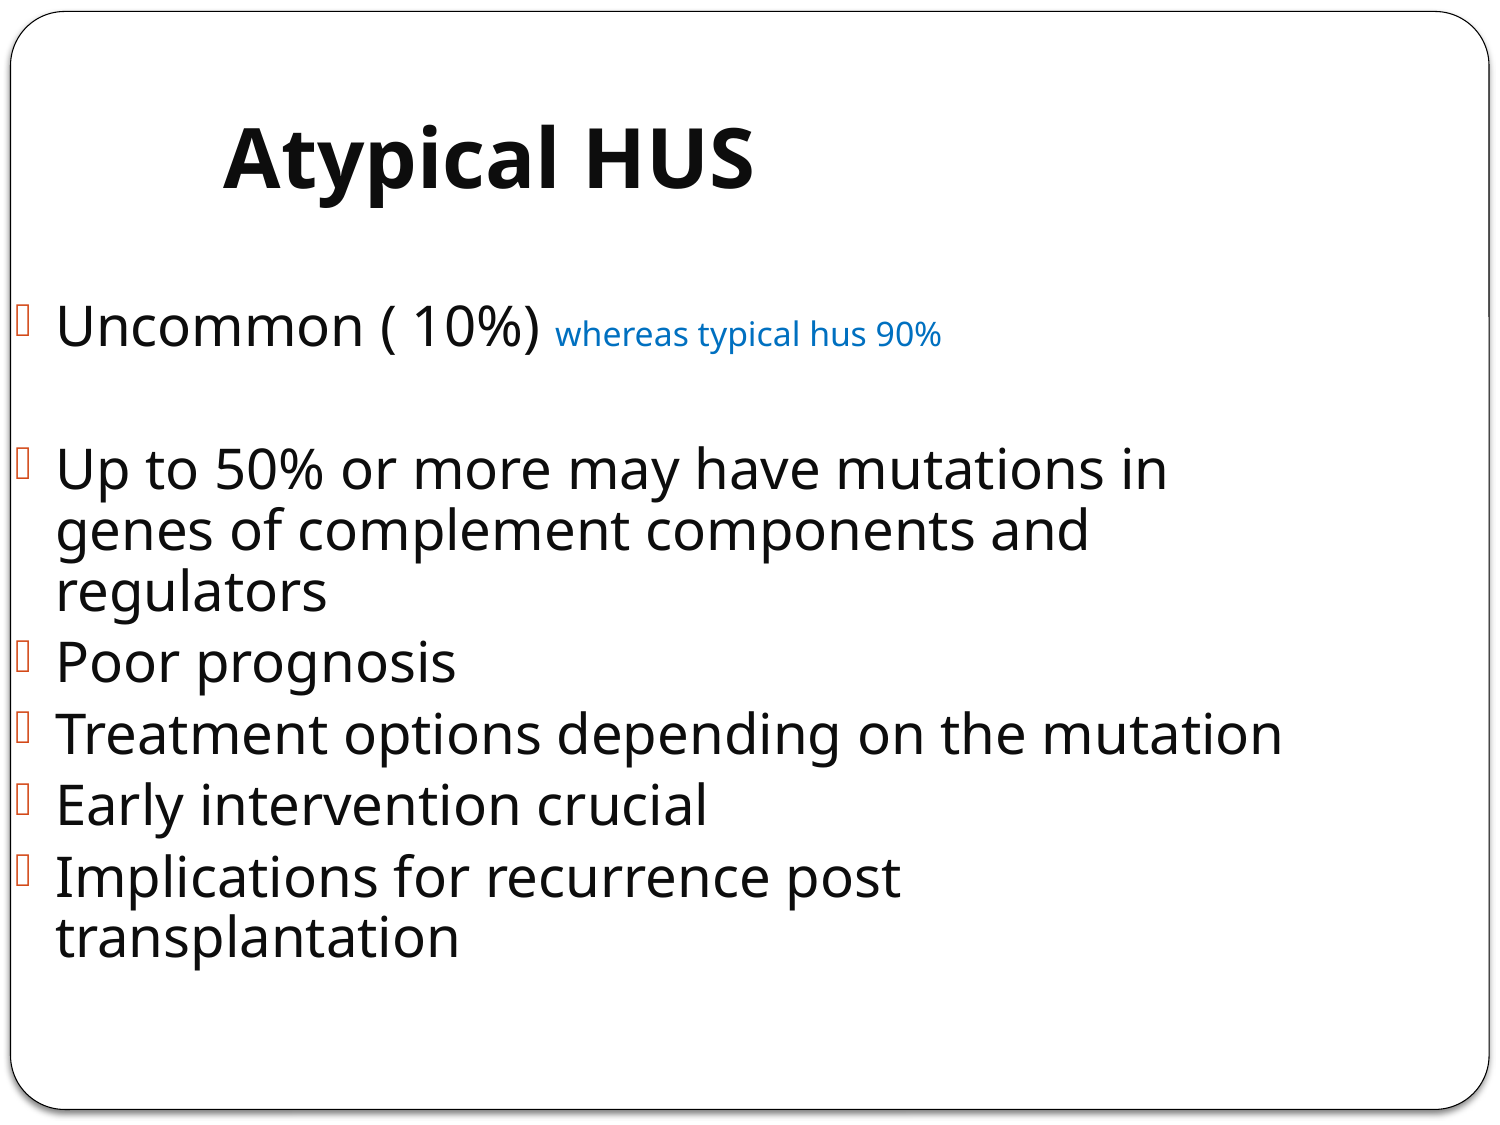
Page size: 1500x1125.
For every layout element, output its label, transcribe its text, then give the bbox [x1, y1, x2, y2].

title Atypical HUS [0, 66, 981, 220]
list Uncommon ( 10%) whereas typical hus 90% Up to 50% or more may have mutations in genes of complement components and regulators Poor prognosis Treatment options depending on the mutation Early intervention crucial Implications for recurrence post transplantation [0, 290, 1312, 1017]
